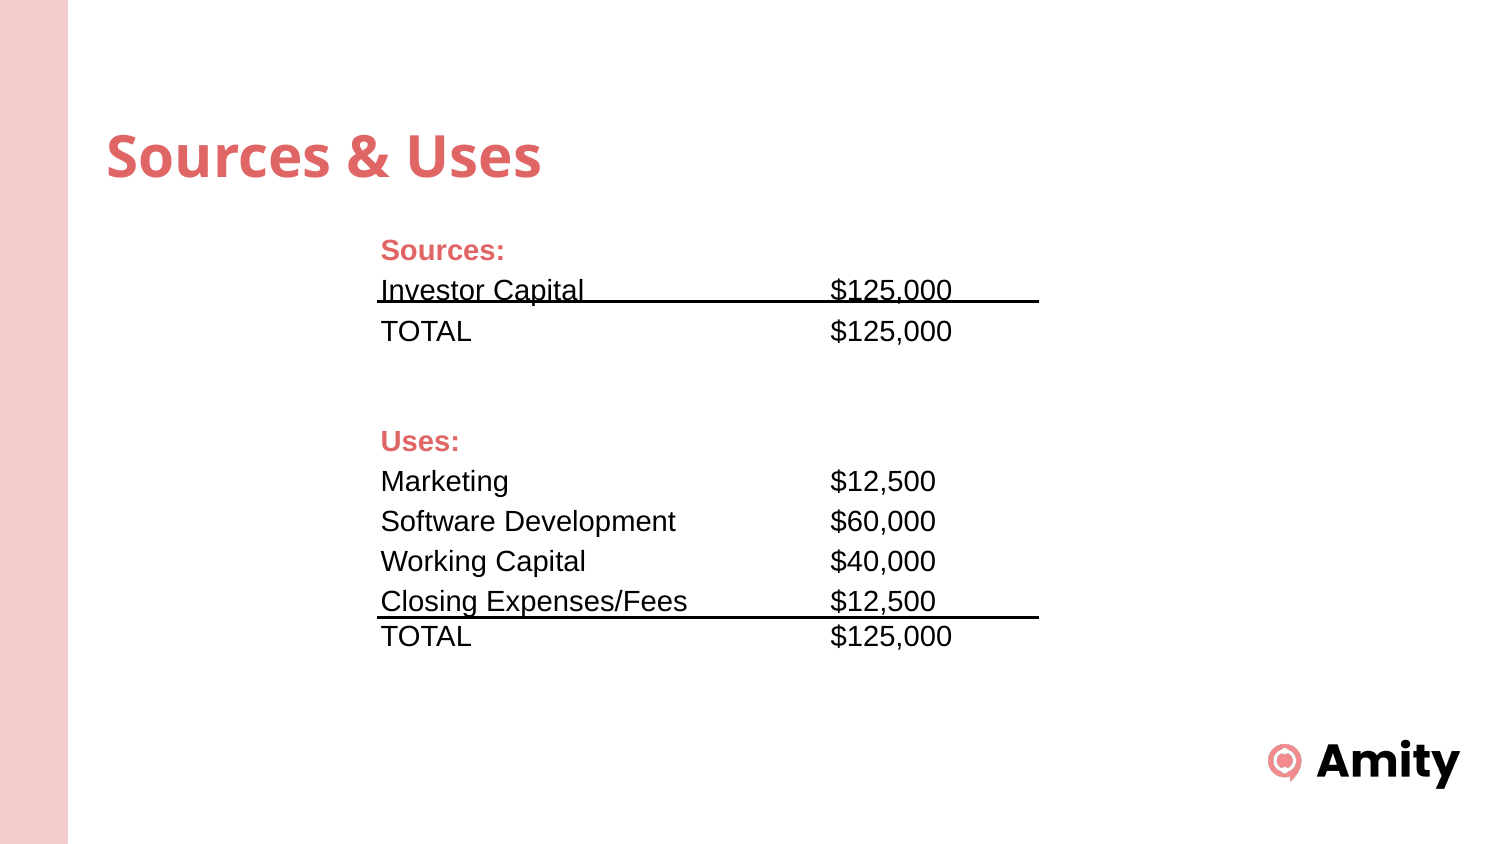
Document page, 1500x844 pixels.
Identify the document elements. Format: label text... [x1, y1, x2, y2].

text_box [0, 0, 67, 844]
title Sources & Uses [91, 104, 1467, 199]
text_box Sources: Investor Capital $125,000 TOTAL $125,000 Uses: Marketing $12,500 Software Development $60,000 Working Capital $40,000 Closing Expenses/Fees $12,500 TOTAL $125,000 [365, 211, 1135, 668]
picture [1261, 699, 1467, 819]
